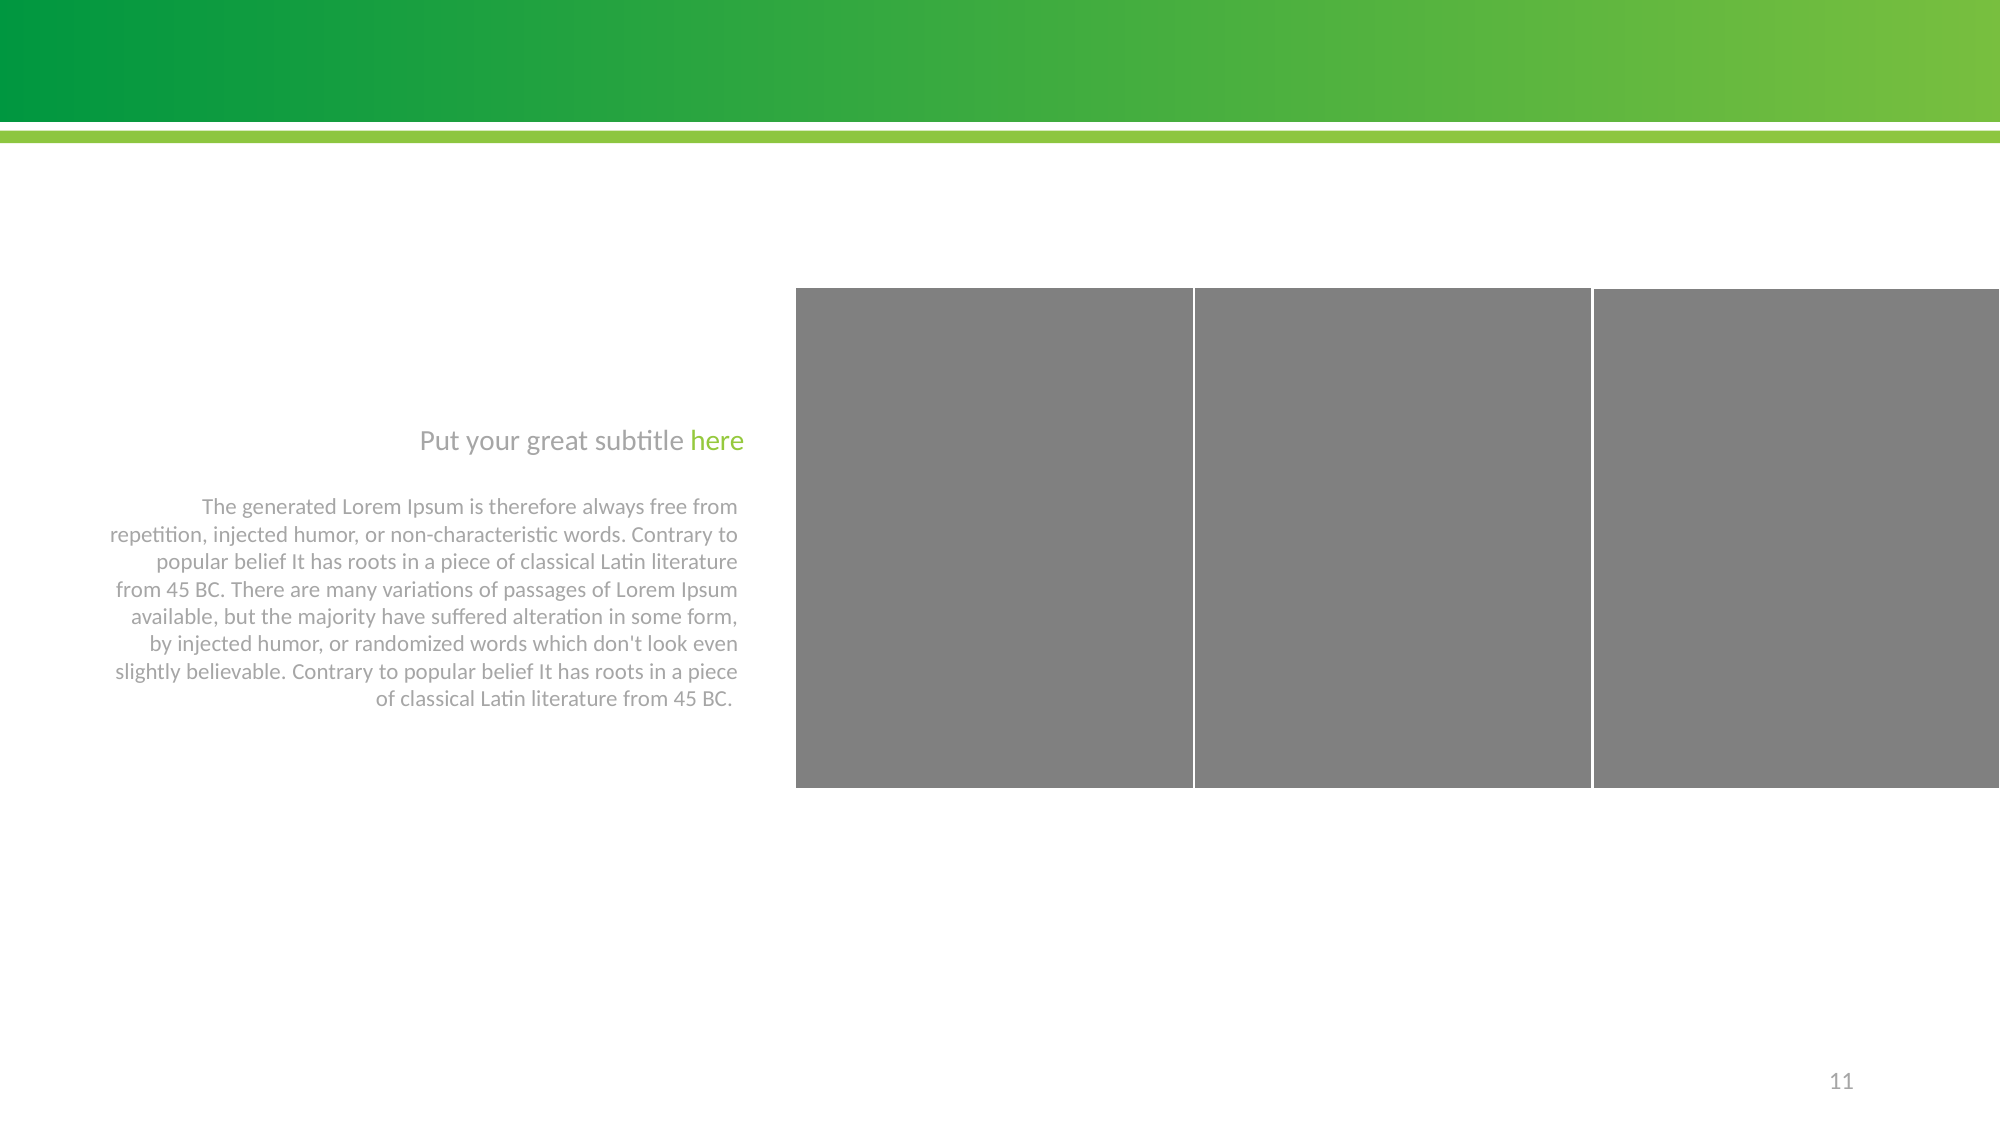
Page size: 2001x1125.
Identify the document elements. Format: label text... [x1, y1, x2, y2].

text_box 11 [1652, 1057, 1869, 1102]
text_box [1195, 286, 1593, 790]
text_box The generated Lorem Ipsum is therefore always free from repetition, injected humor, or non-characteristic words. Contrary to popular belief It has roots in a piece of classical Latin literature from 45 BC. There are many variations of passages of Lorem Ipsum available, but the majority have suffered alteration in some form, by injected humor, or randomized words which don't look even slightly believable. Contrary to popular belief It has roots in a piece of classical Latin literature from 45 BC. [91, 484, 762, 718]
text_box Put your great subtitle here [87, 413, 760, 464]
text_box [1592, 287, 2000, 790]
text_box [794, 286, 1195, 790]
chart [16, 0, 23, 122]
